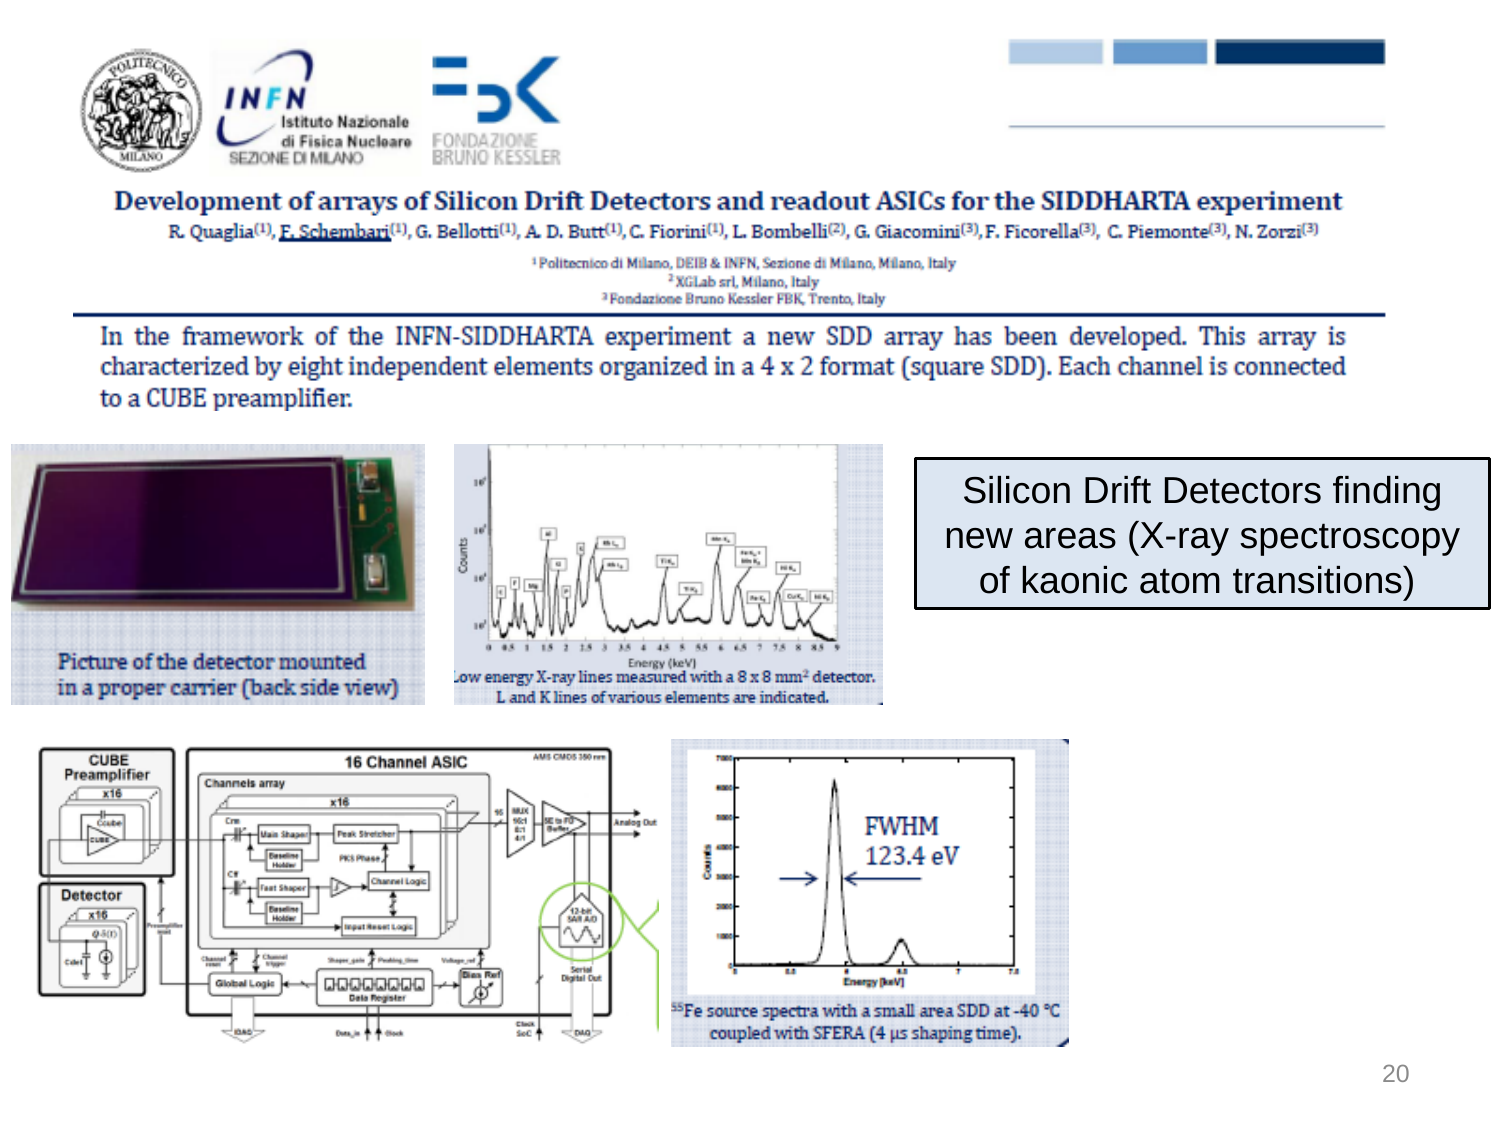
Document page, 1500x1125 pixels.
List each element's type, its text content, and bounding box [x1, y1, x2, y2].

text_box Silicon Drift Detectors finding new areas (X-ray spectroscopy of kaonic atom transitions) [915, 458, 1490, 609]
picture [29, 739, 659, 1047]
picture [72, 18, 1427, 412]
picture [454, 444, 883, 705]
picture [11, 444, 425, 705]
slide_number 20 [1074, 1042, 1425, 1103]
picture [670, 739, 1070, 1047]
